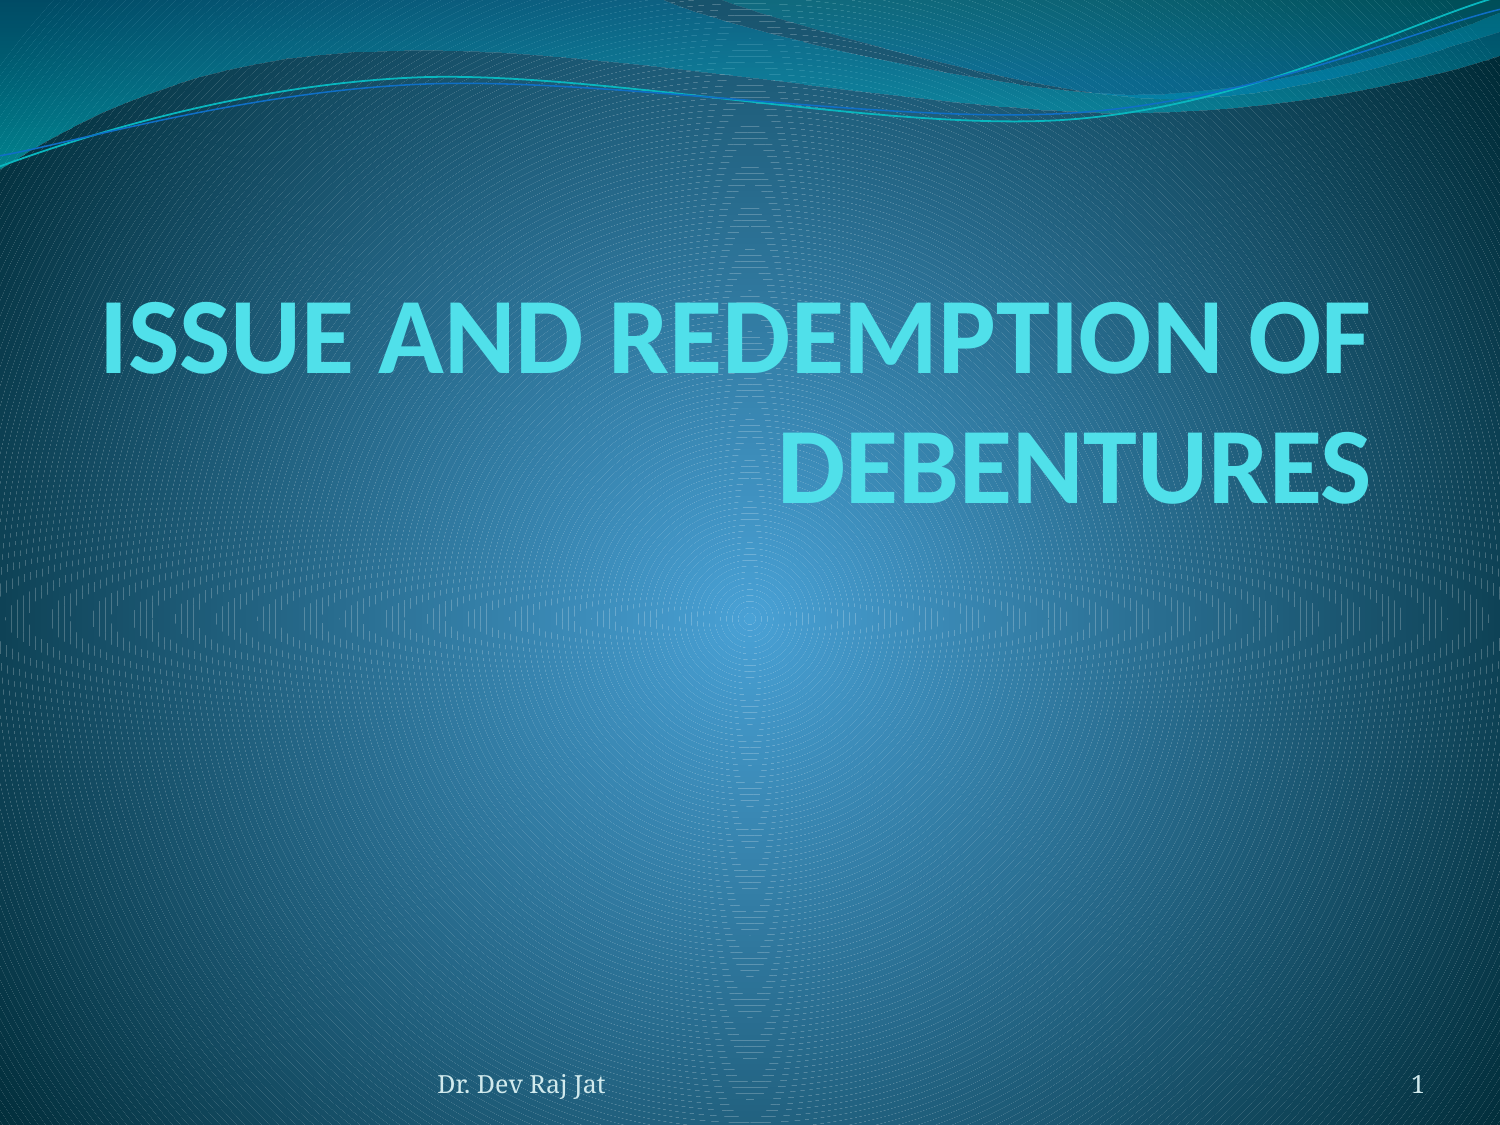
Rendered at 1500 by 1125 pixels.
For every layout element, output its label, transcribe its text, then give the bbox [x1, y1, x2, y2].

slide_number 1 [1299, 1042, 1425, 1103]
title ISSUE AND REDEMPTION OF DEBENTURES [87, 224, 1376, 525]
footer Dr. Dev Raj Jat [437, 1042, 988, 1103]
subtitle [87, 529, 1376, 818]
